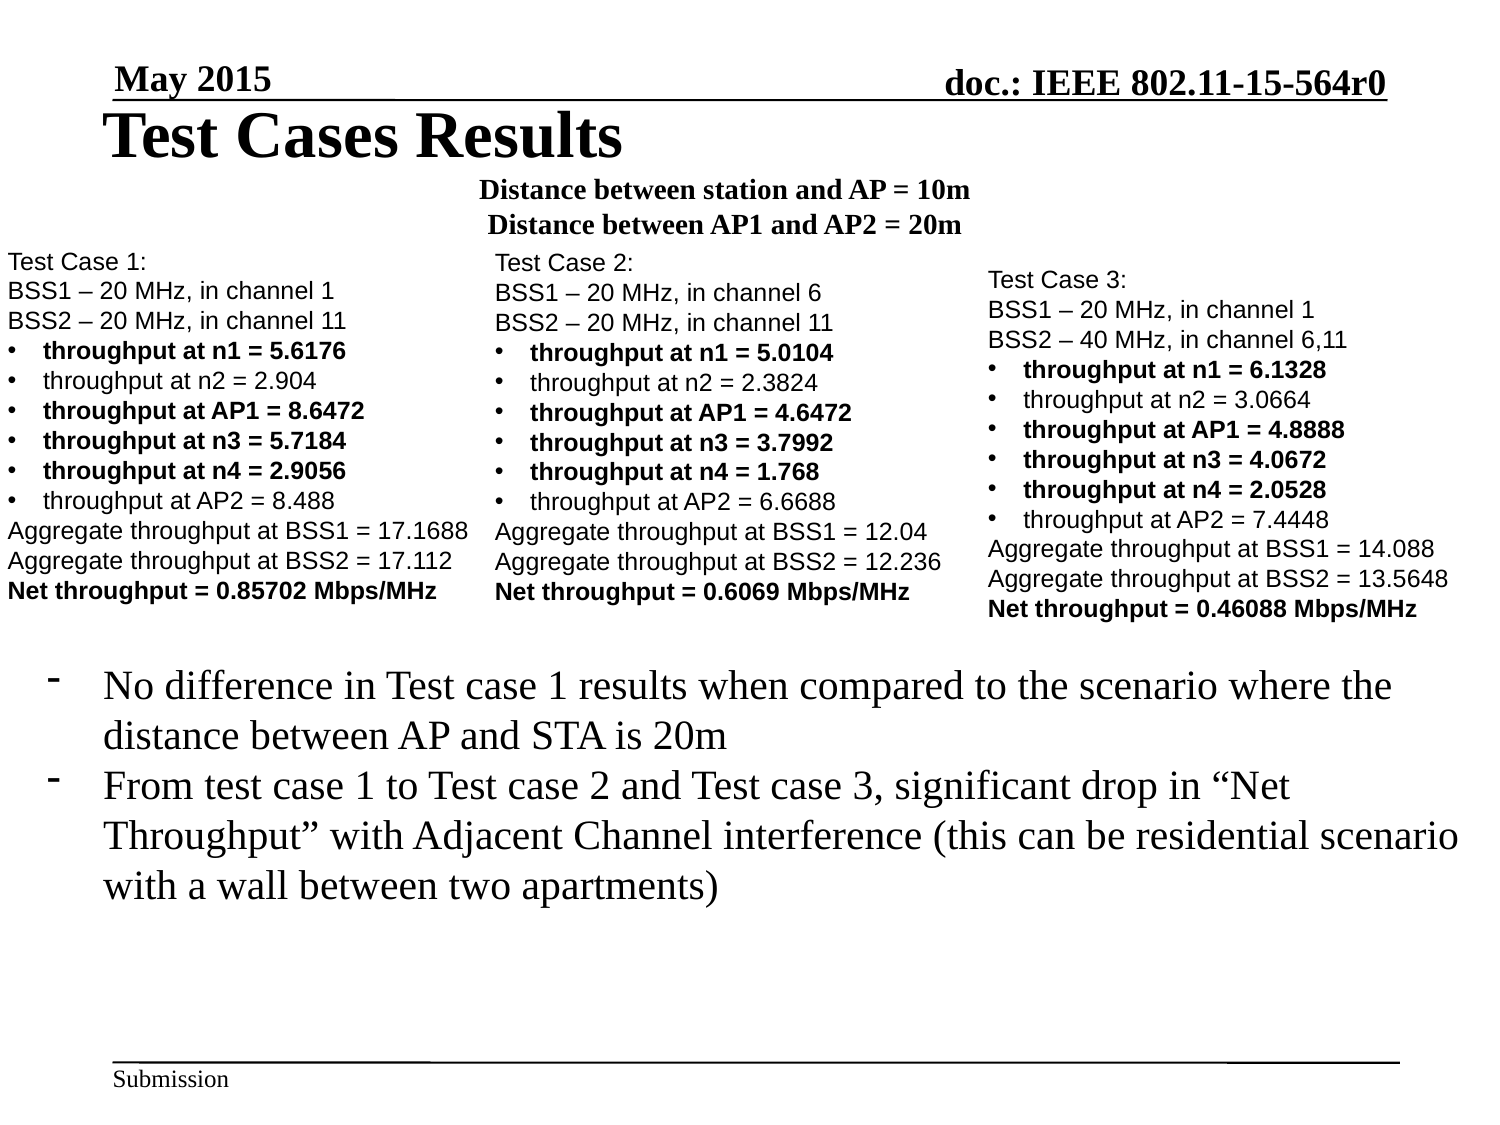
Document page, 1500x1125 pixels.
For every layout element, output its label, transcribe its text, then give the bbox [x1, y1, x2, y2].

text_box Test Case 1: BSS1 – 20 MHz, in channel 1 BSS2 – 20 MHz, in channel 11 throughput at n1 = 5.6176 throughput at n2 = 2.904 throughput at AP1 = 8.6472 throughput at n3 = 5.7184 throughput at n4 = 2.9056 throughput at AP2 = 8.488 Aggregate throughput at BSS1 = 17.1688 Aggregate throughput at BSS2 = 17.112 Net throughput = 0.85702 Mbps/MHz [0, 237, 527, 754]
text_box Test Cases Results Distance between station and AP = 10m Distance between AP1 and AP2 = 20m [87, 108, 1363, 256]
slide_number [114, 54, 423, 100]
text_box Test Case 3: BSS1 – 20 MHz, in channel 1 BSS2 – 40 MHz, in channel 6,11 throughput at n1 = 6.1328 throughput at n2 = 3.0664 throughput at AP1 = 4.8888 throughput at n3 = 4.0672 throughput at n4 = 2.0528 throughput at AP2 = 7.4448 Aggregate throughput at BSS1 = 14.088 Aggregate throughput at BSS2 = 13.5648 Net throughput = 0.46088 Mbps/MHz [973, 256, 1483, 650]
text_box Test Case 2: BSS1 – 20 MHz, in channel 6 BSS2 – 20 MHz, in channel 11 throughput at n1 = 5.0104 throughput at n2 = 2.3824 throughput at AP1 = 4.6472 throughput at n3 = 3.7992 throughput at n4 = 1.768 throughput at AP2 = 6.6688 Aggregate throughput at BSS1 = 12.04 Aggregate throughput at BSS2 = 12.236 Net throughput = 0.6069 Mbps/MHz [494, 238, 1020, 650]
text_box No difference in Test case 1 results when compared to the scenario where the distance between AP and STA is 20m From test case 1 to Test case 2 and Test case 3, significant drop in “Net Throughput” with Adjacent Channel interference (this can be residential scenario with a wall between two apartments) [32, 650, 1482, 988]
